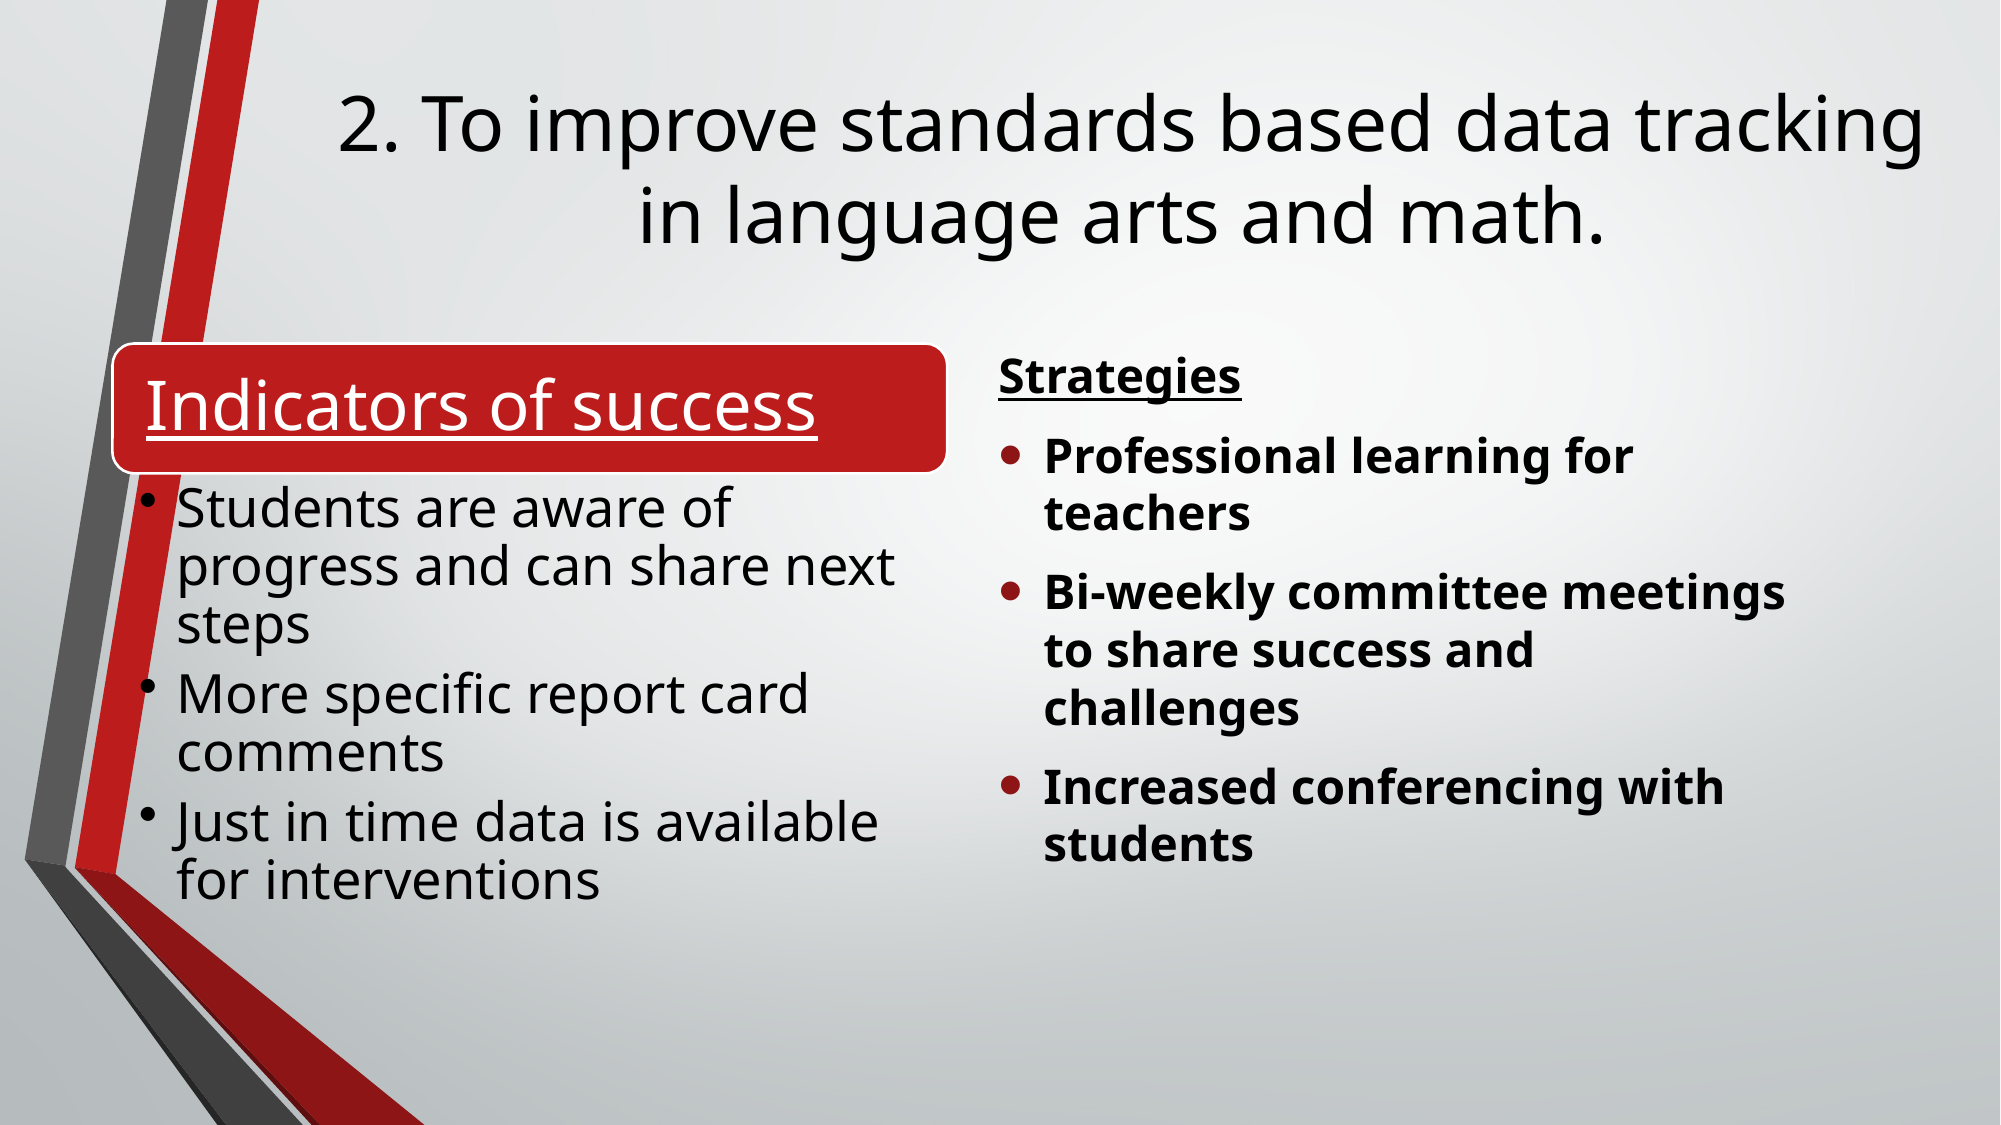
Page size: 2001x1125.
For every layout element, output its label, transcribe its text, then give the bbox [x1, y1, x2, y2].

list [112, 338, 948, 883]
title 2. To improve standards based data tracking in language arts and math. [279, 65, 1986, 392]
list Strategies Professional learning for teachers Bi-weekly committee meetings to share success and challenges Increased conferencing with students [983, 338, 1818, 882]
